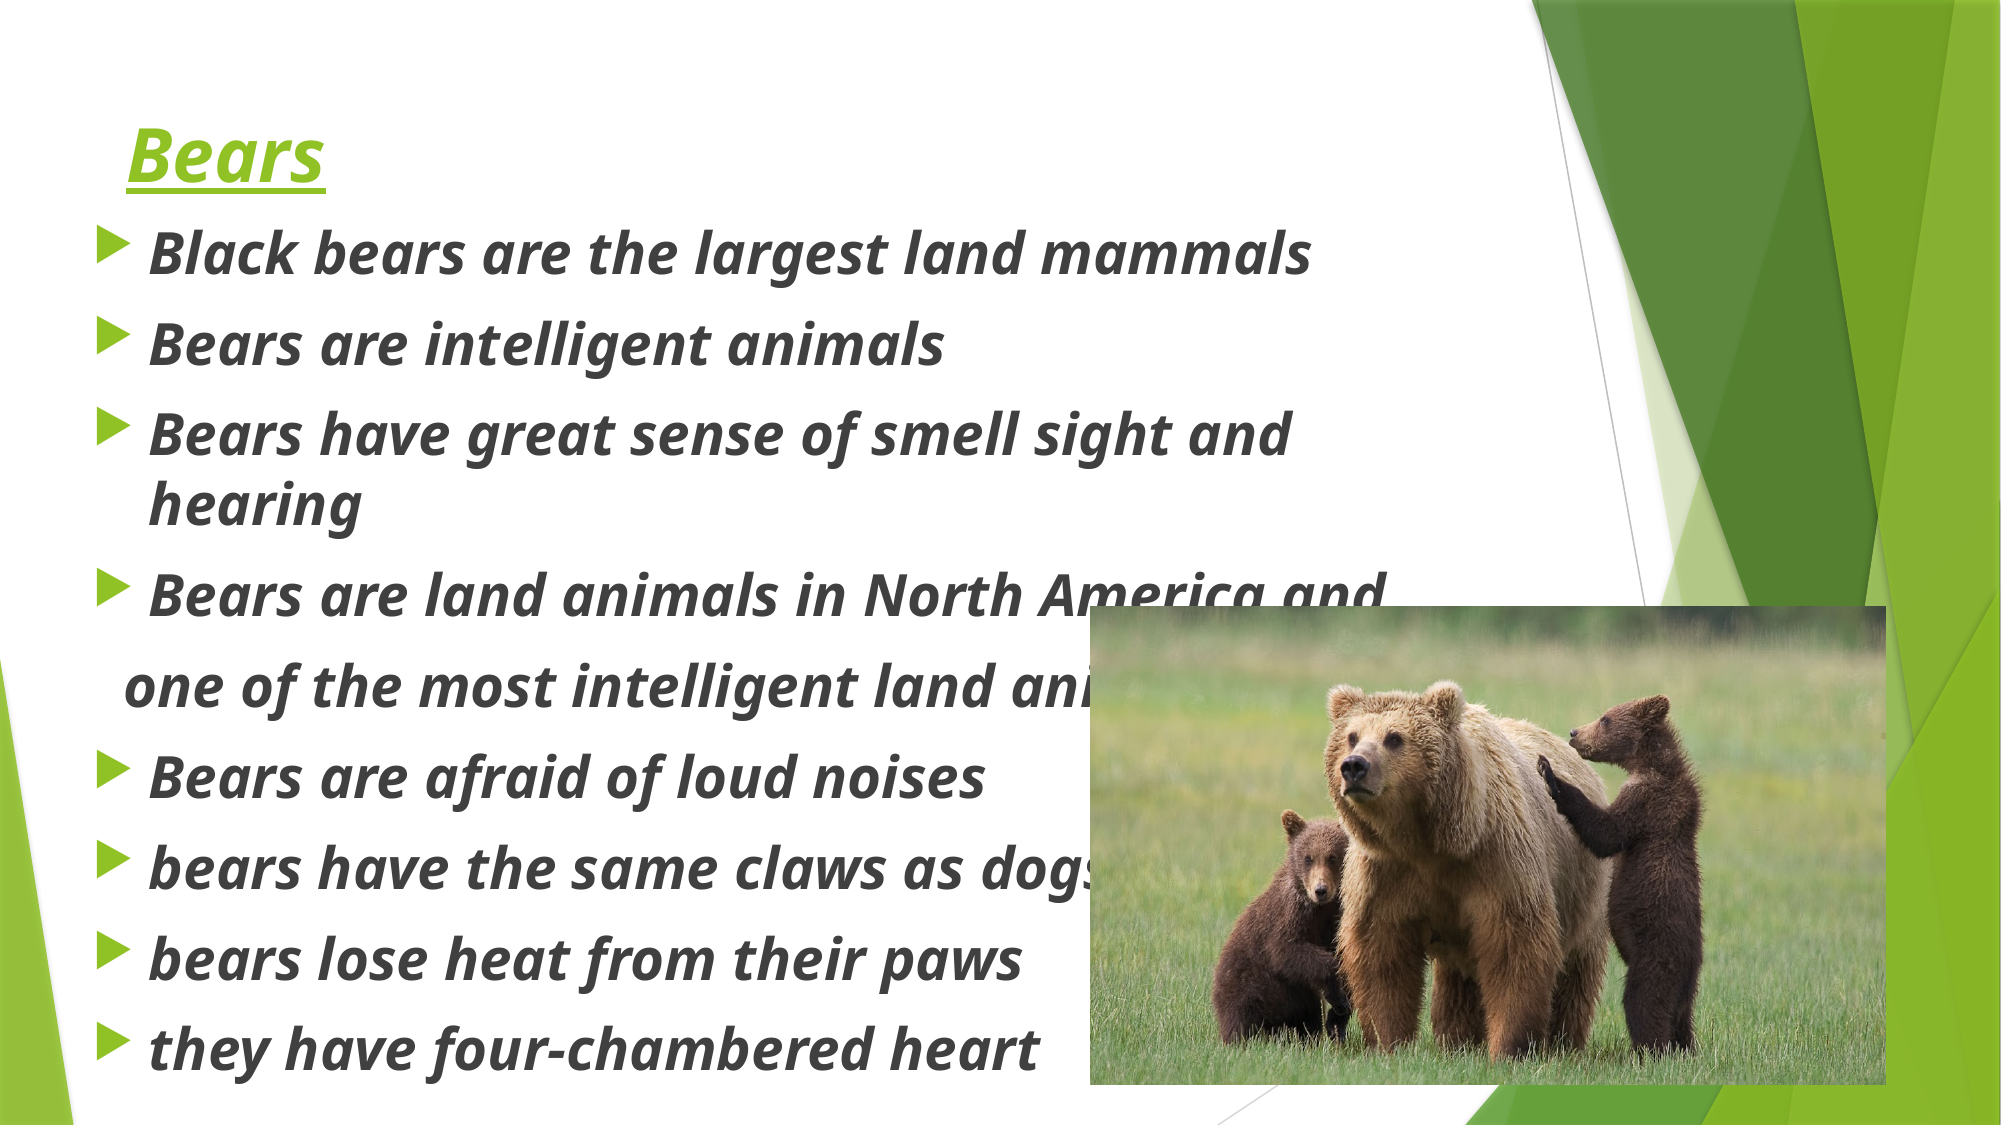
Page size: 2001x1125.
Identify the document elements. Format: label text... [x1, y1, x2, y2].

list Black bears are the largest land mammals Bears are intelligent animals Bears have great sense of smell sight and hearing Bears are land animals in North America and one of the most intelligent land animals Bears are afraid of loud noises bears have the same claws as dogs bears lose heat from their paws they have four-chambered heart [77, 208, 1488, 845]
title Bears [111, 99, 1522, 317]
picture [1090, 605, 1886, 1085]
